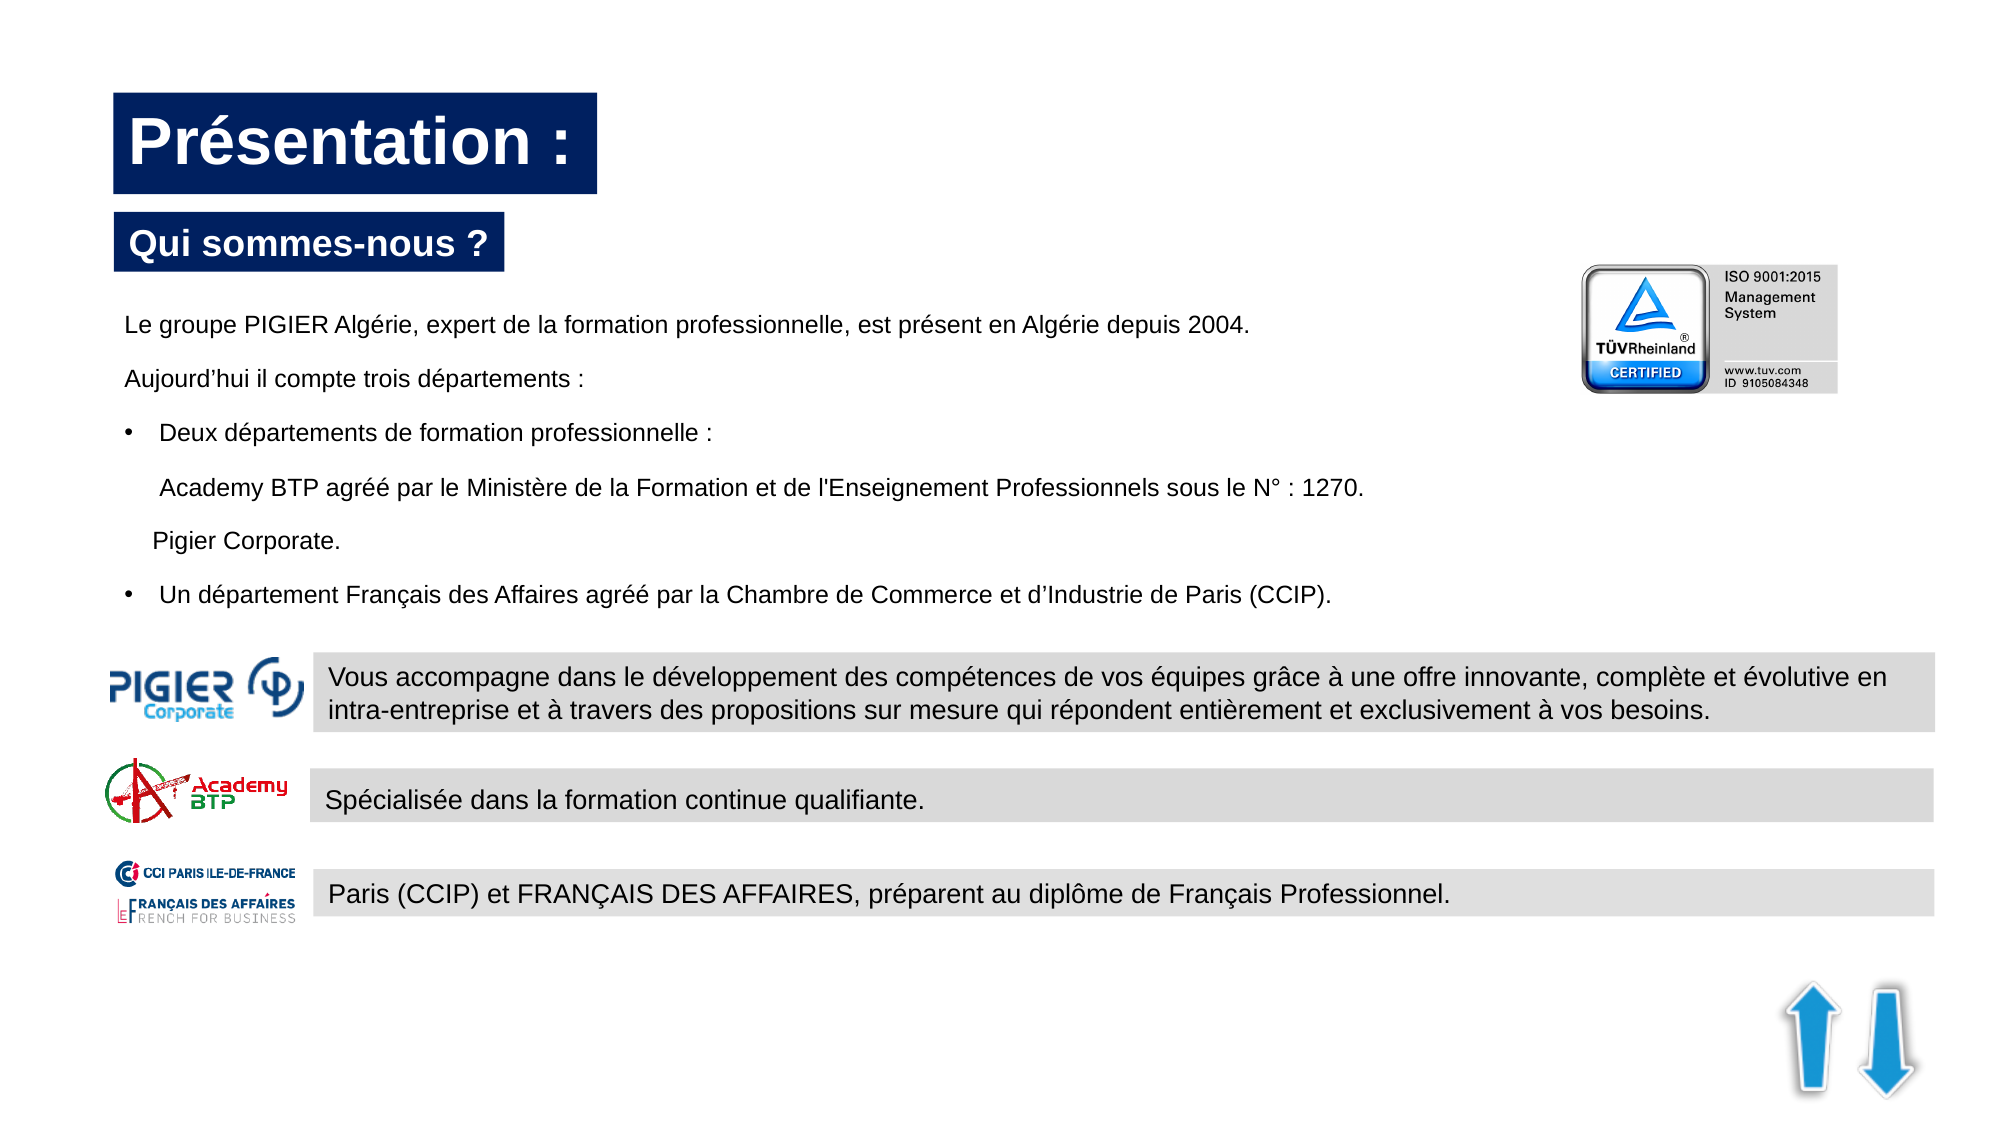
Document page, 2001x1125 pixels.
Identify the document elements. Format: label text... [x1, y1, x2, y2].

picture [1580, 263, 1840, 395]
picture [105, 757, 287, 823]
title Présentation : [113, 92, 598, 195]
text_box Paris (CCIP) et FRANÇAIS DES AFFAIRES, préparent au diplôme de Français Professionnel. [313, 869, 1935, 917]
list Le groupe PIGIER Algérie, expert de la formation professionnelle, est présent en Algérie depuis 2004. Aujourd’hui il compte trois départements : Deux départements de formation professionnelle : Academy BTP agréé par le Ministère de la Formation et de l'Enseignement Professionnels sous le N° : 1270. Pigier Corporate. Un département Français des Affaires agréé par la Chambre de Commerce et d’Industrie de Paris (CCIP). [109, 295, 1936, 619]
text_box Vous accompagne dans le développement des compétences de vos équipes grâce à une offre innovante, complète et évolutive en intra-entreprise et à travers des propositions sur mesure qui répondent entièrement et exclusivement à vos besoins. [313, 652, 1936, 733]
picture [110, 657, 304, 722]
text_box Qui sommes-nous ? [113, 211, 505, 272]
text_box Spécialisée dans la formation continue qualifiante. [310, 768, 1934, 823]
picture [1744, 970, 1955, 1110]
picture [97, 856, 315, 939]
